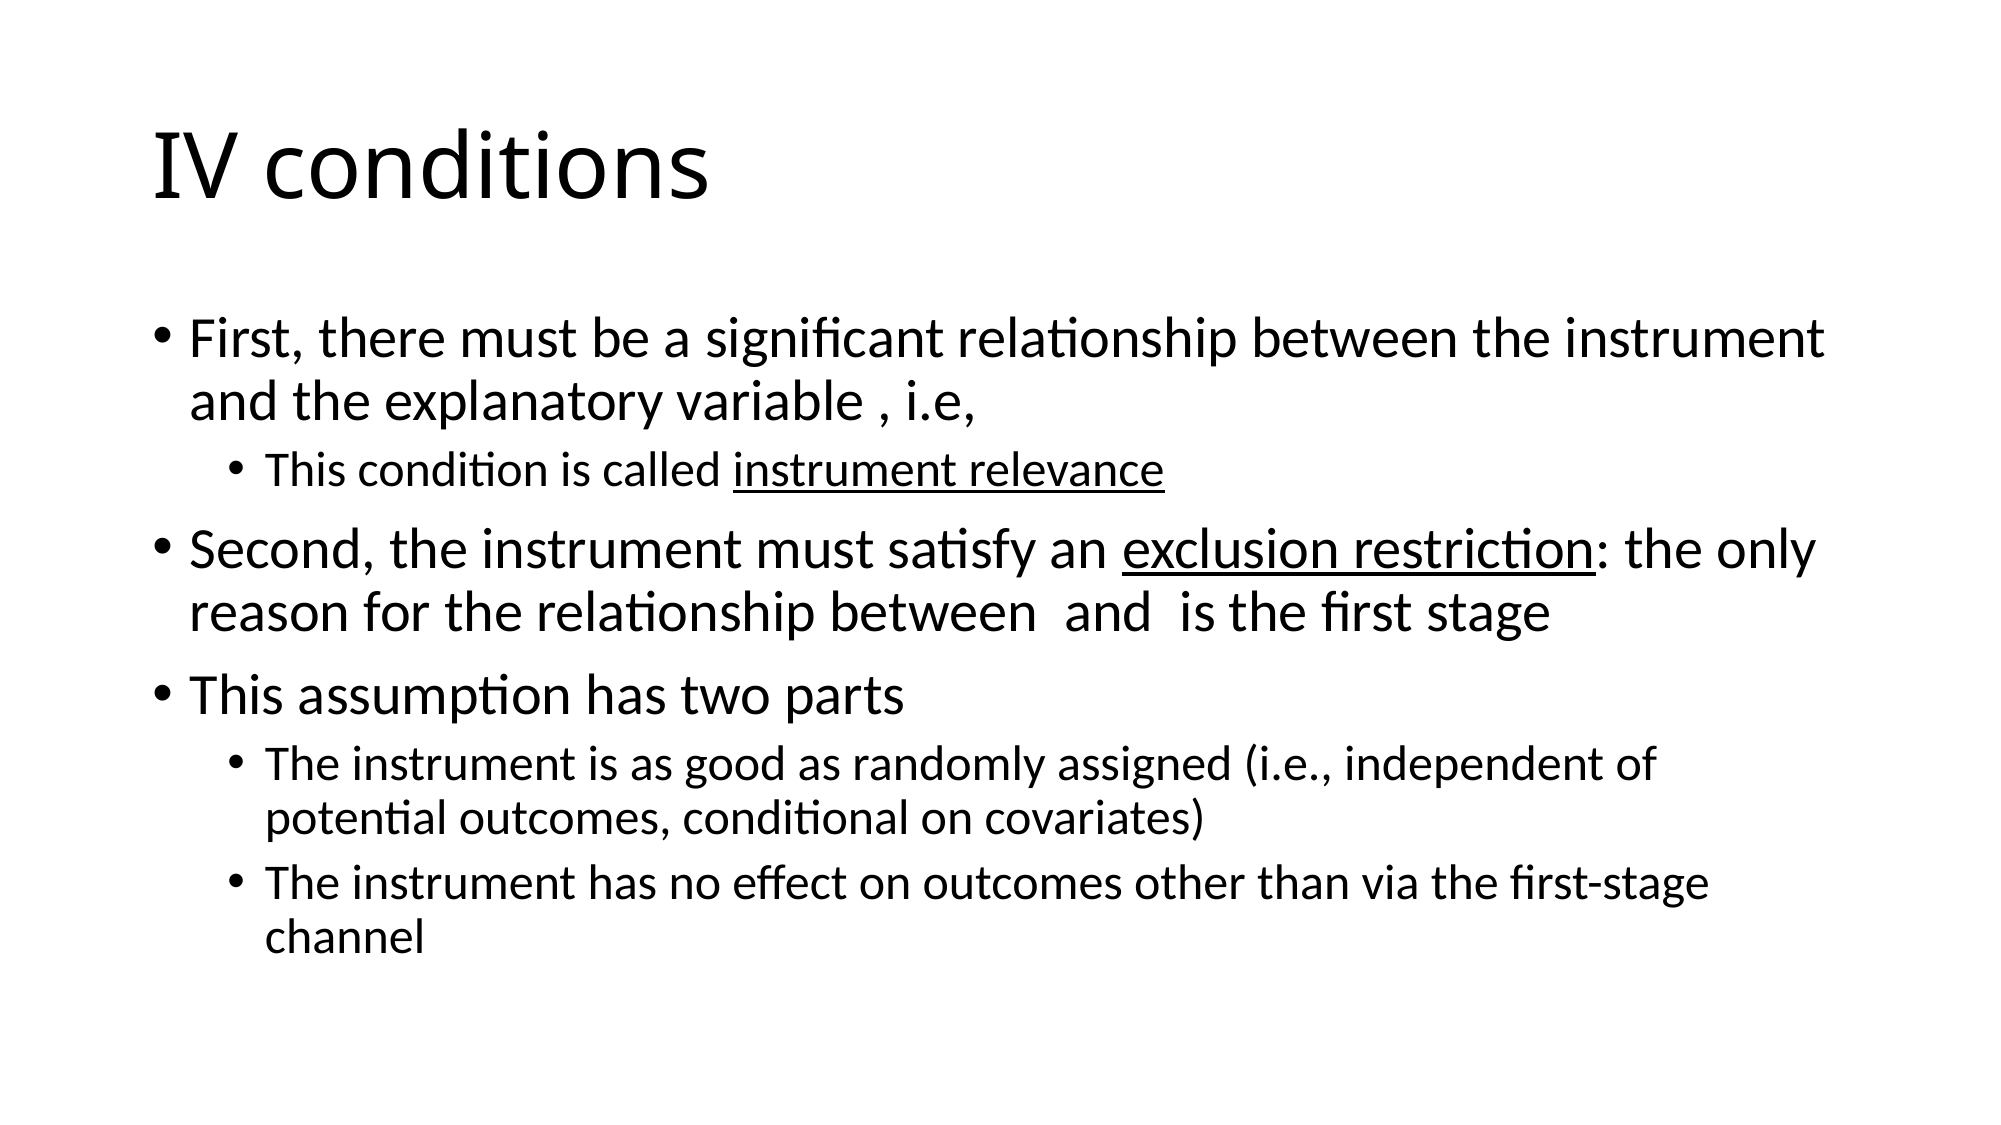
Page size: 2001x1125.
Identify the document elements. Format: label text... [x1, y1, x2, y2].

title IV conditions [137, 59, 1863, 278]
